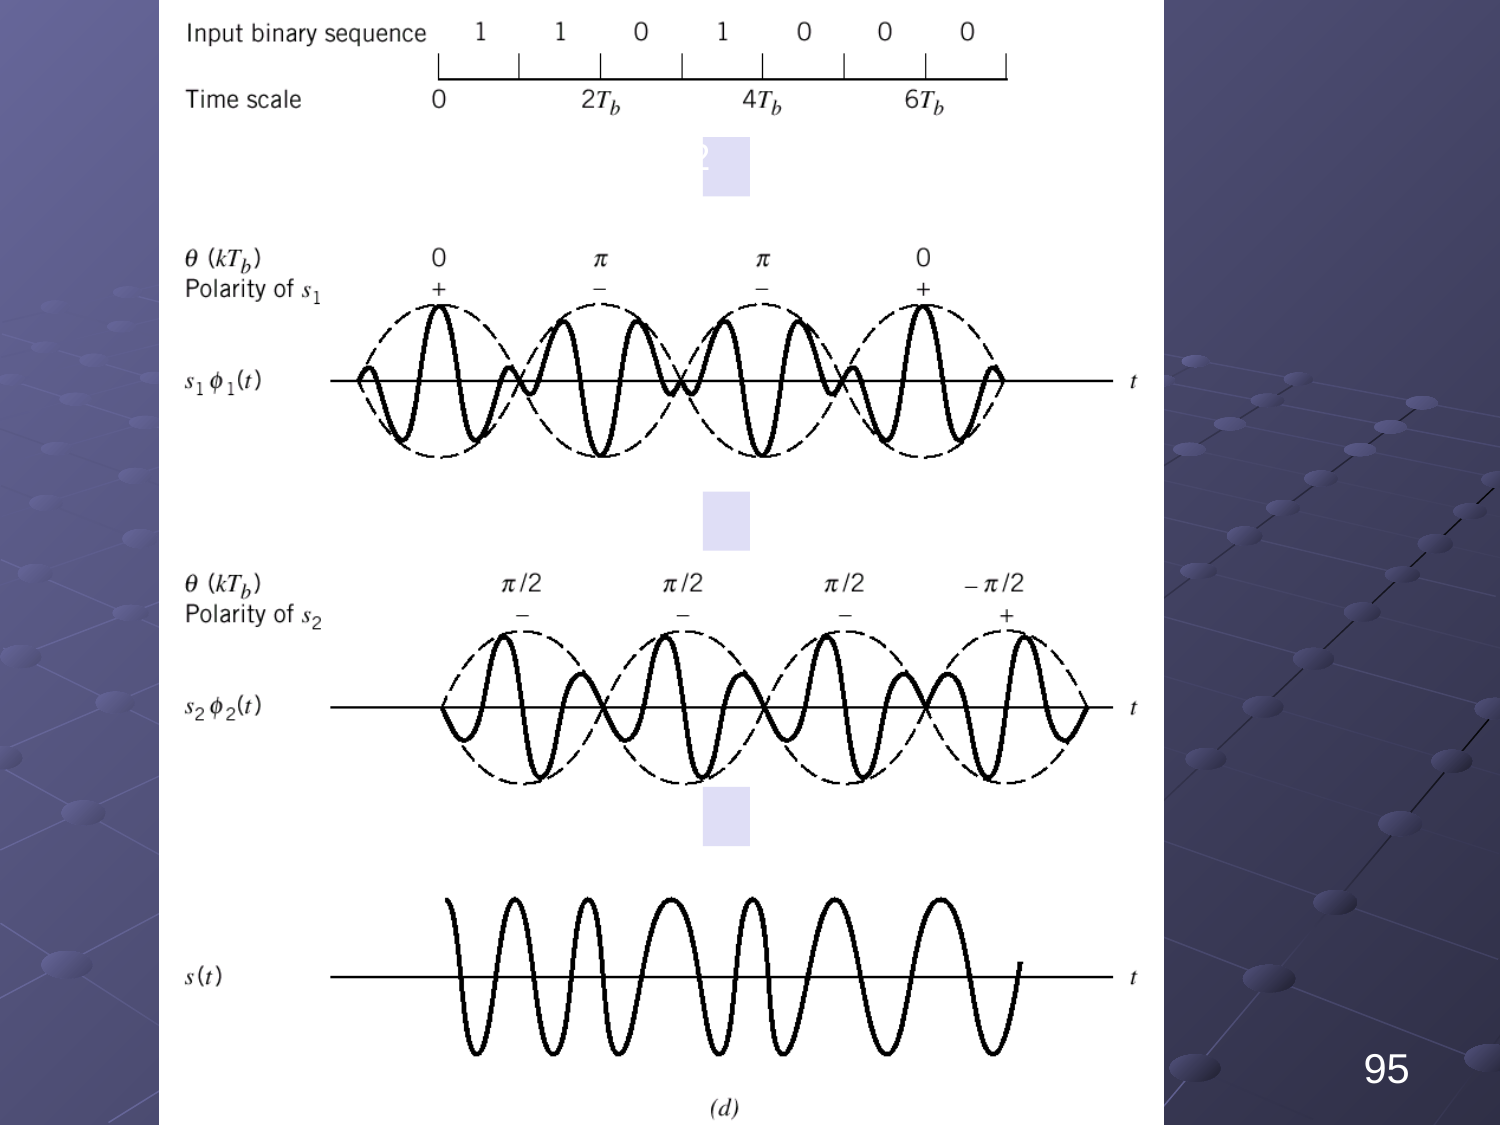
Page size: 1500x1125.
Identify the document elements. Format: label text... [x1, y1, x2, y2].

picture [159, 0, 1164, 1125]
slide_number 95 [1168, 1024, 1425, 1100]
